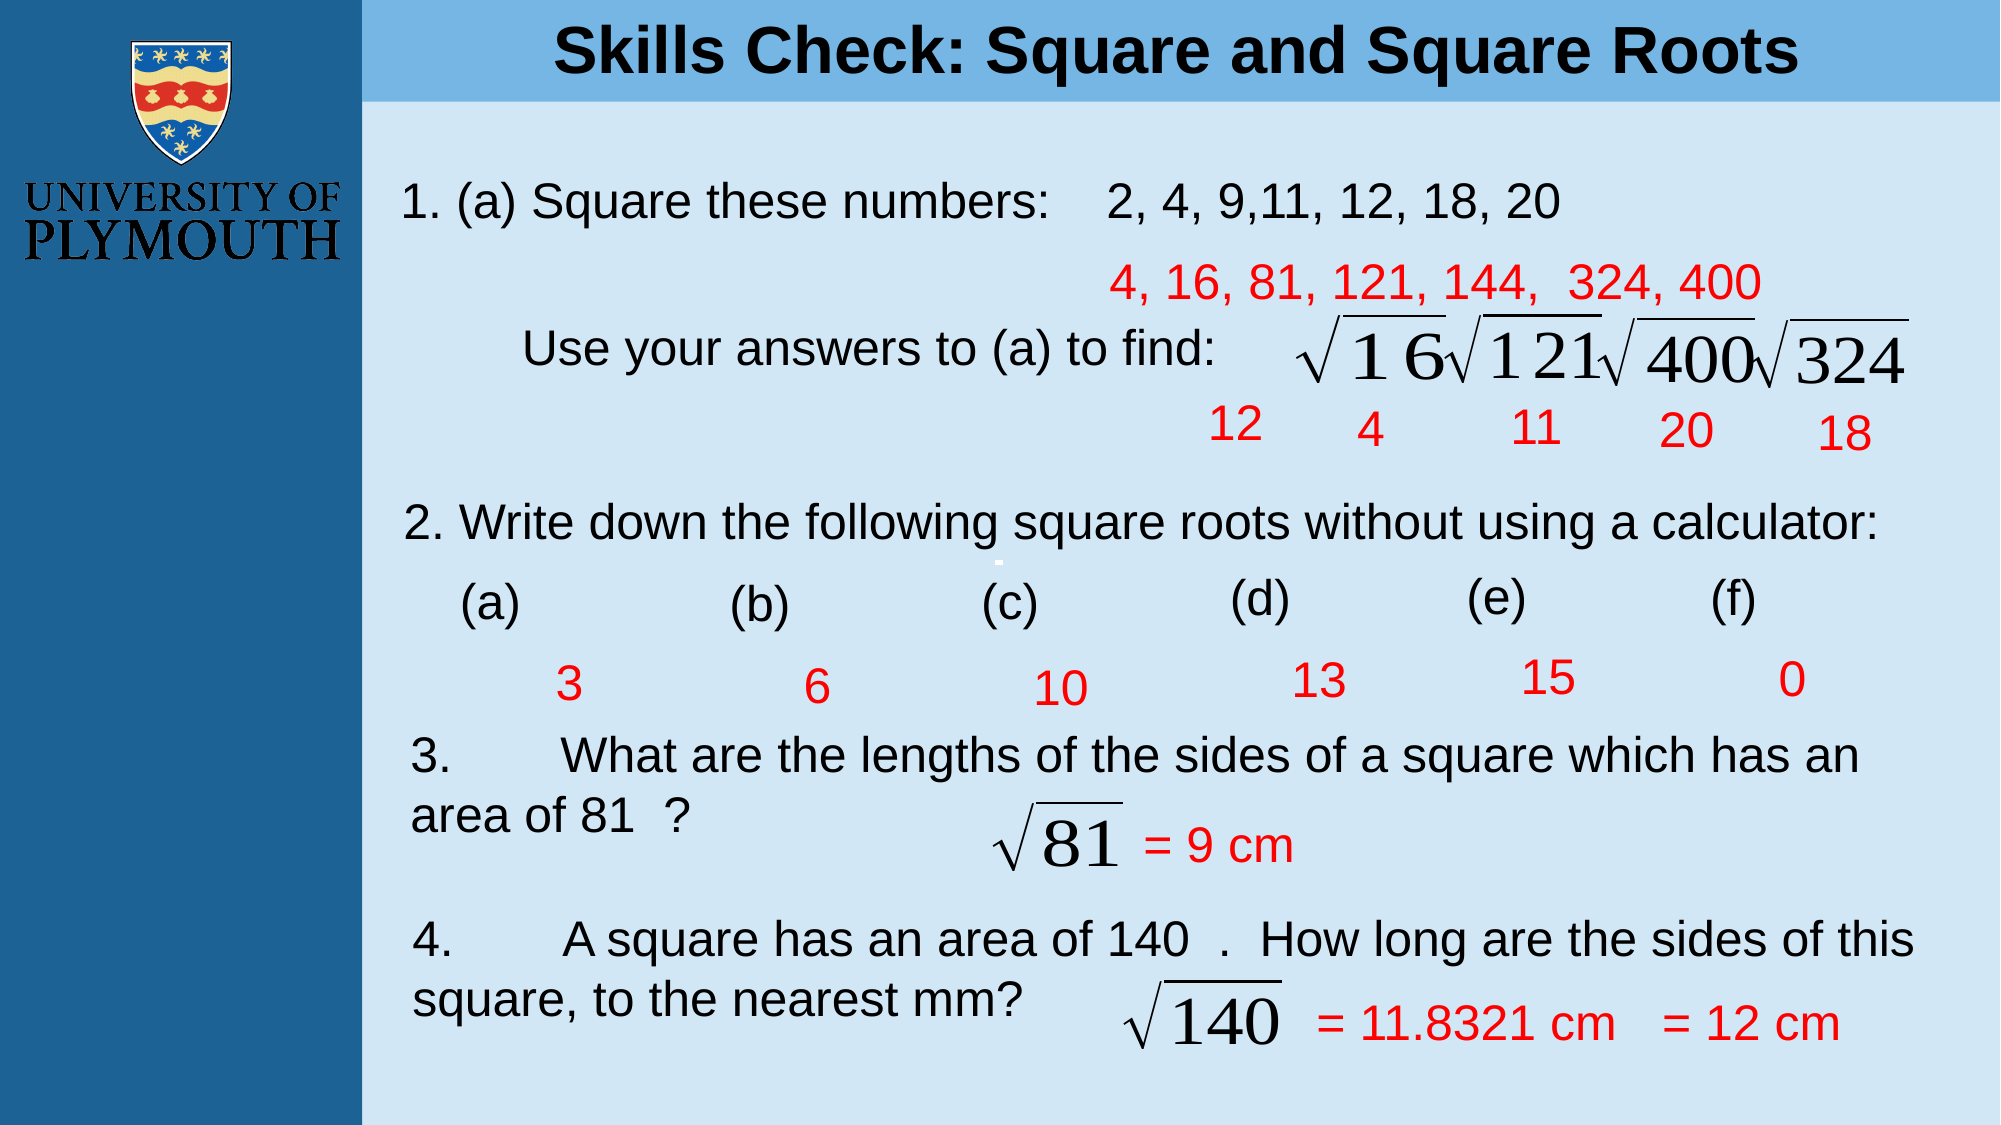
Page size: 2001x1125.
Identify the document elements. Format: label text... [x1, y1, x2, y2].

text_box 3 [540, 643, 599, 718]
text_box 6 [788, 645, 848, 721]
text_box 12 [1193, 382, 1282, 458]
text_box 15 [1505, 637, 1592, 712]
text_box = 11.8321 cm [1301, 982, 1633, 1058]
text_box 18 [1802, 392, 1888, 468]
text_box 0 [1763, 639, 1822, 715]
text_box = 12 cm [1647, 982, 1857, 1058]
text_box 4 [1342, 388, 1400, 464]
text_box Skills Check: Square and Square Roots [421, 0, 1934, 95]
text_box 13 [1276, 640, 1362, 715]
picture [0, 0, 378, 300]
picture [995, 560, 1003, 565]
text_box 20 [1644, 390, 1730, 465]
text_box 11 [1495, 386, 1578, 462]
text_box 1. (a) Square these numbers: 2, 4, 9,11, 12, 18, 20 [385, 160, 1638, 236]
text_box = 9 cm [1128, 804, 1374, 880]
text_box 10 [1018, 647, 1104, 723]
text_box 4, 16, 81, 121, 144, 324, 400 [1094, 241, 1863, 317]
text_box 2. Write down the following square roots without using a calculator: [388, 481, 1960, 557]
